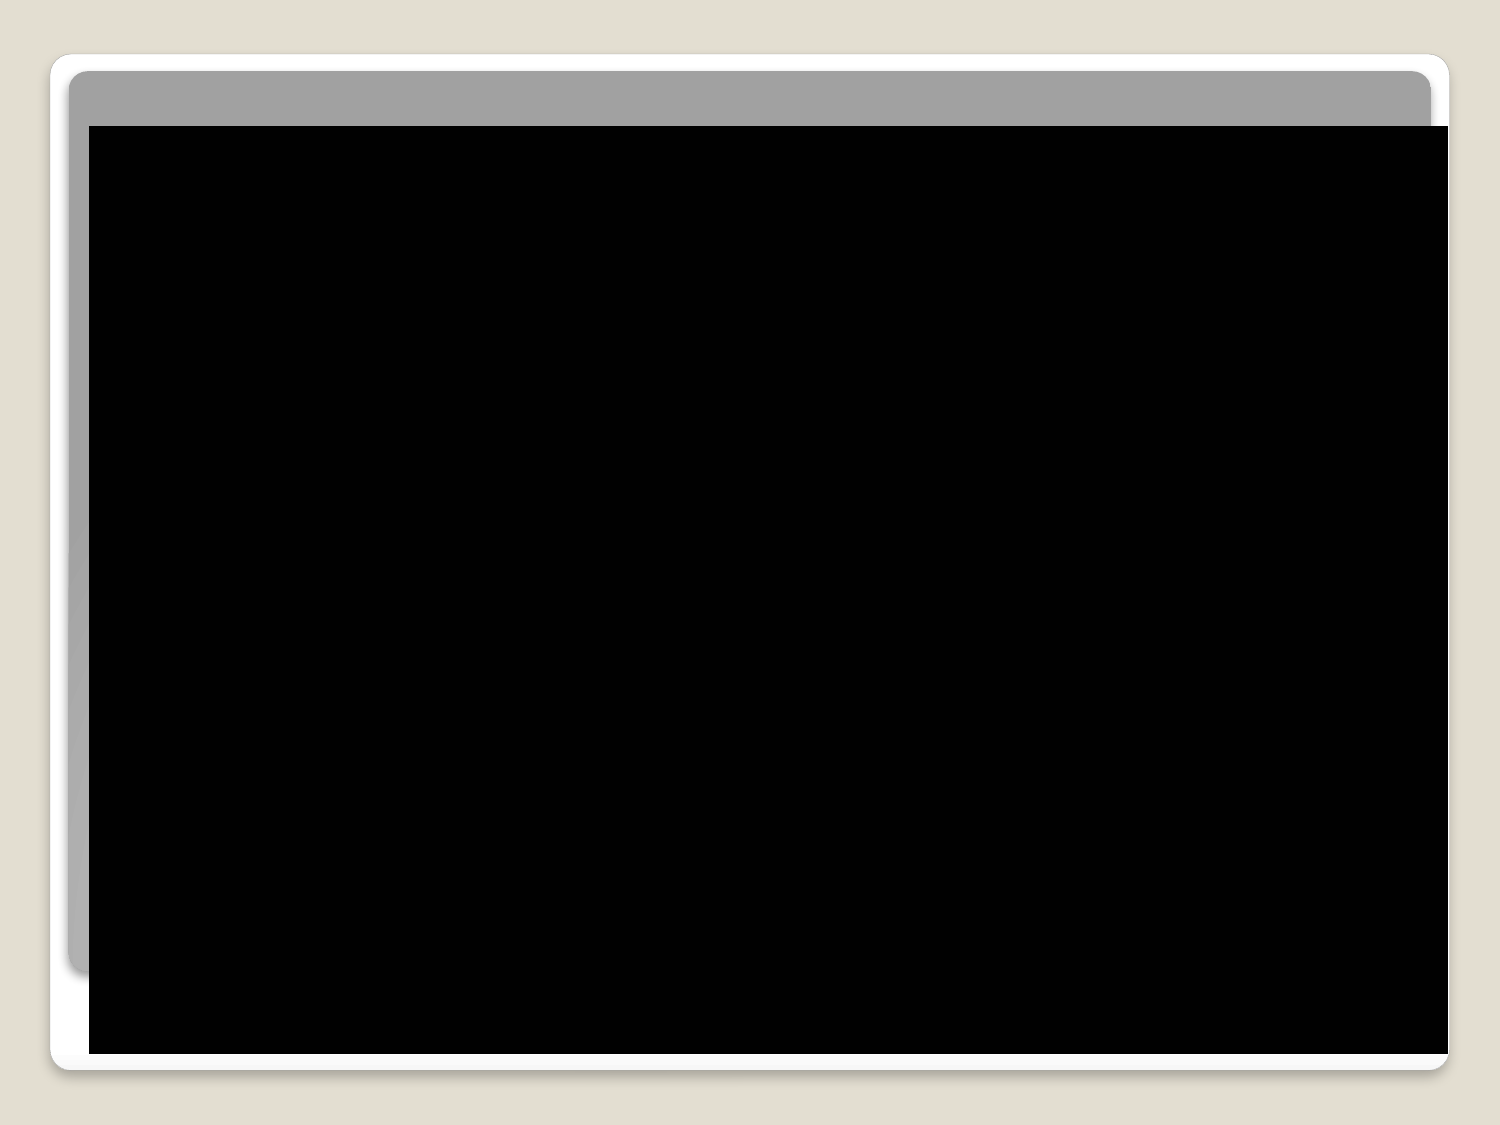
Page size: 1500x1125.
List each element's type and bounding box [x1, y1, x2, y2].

list [88, 125, 1449, 1055]
